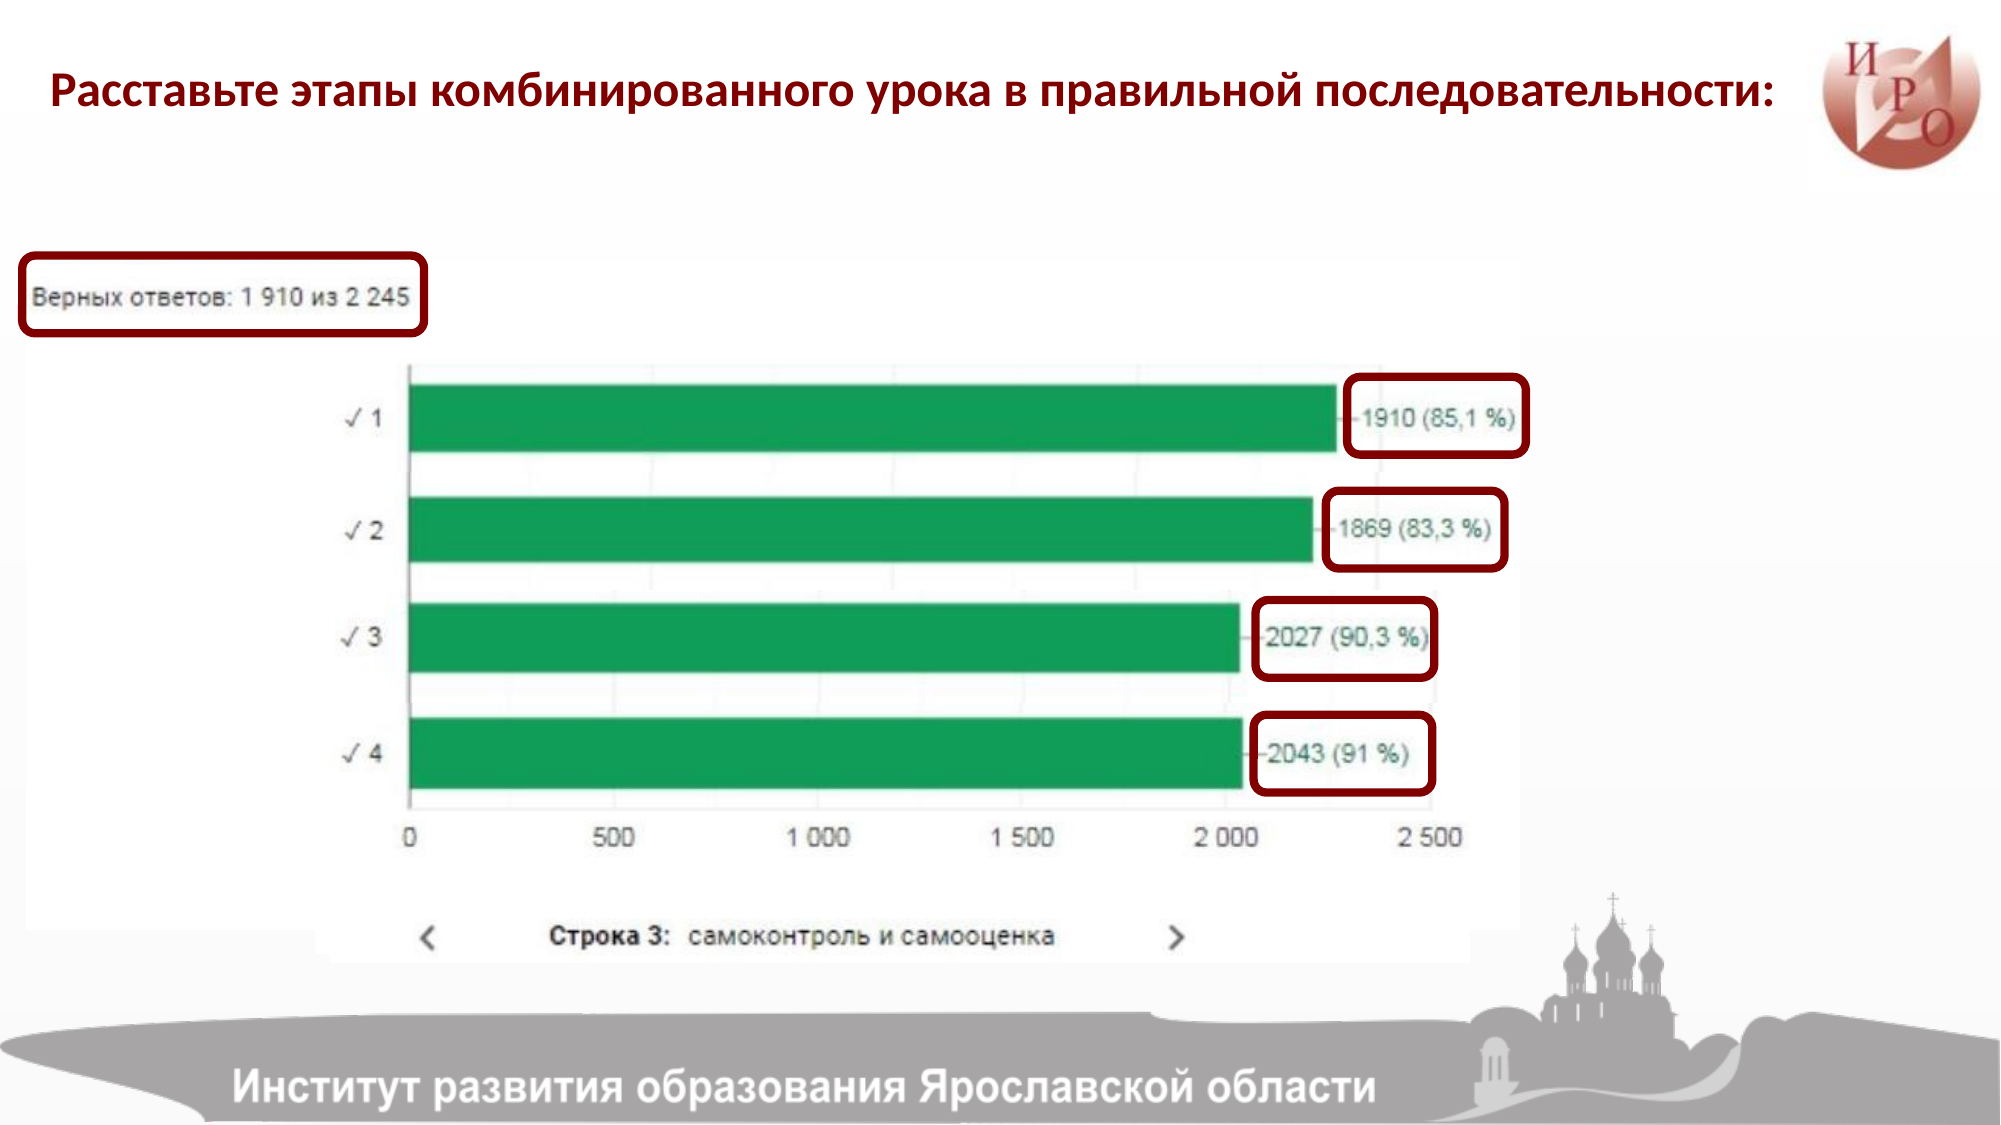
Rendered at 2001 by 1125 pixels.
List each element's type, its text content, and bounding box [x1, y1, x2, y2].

text_box [21, 254, 424, 330]
text_box Расставьте этапы комбинированного урока в правильной последовательности: [35, 55, 1807, 125]
picture [1807, 0, 2000, 193]
picture [0, 262, 2000, 1125]
text_box [1521, 378, 1527, 453]
